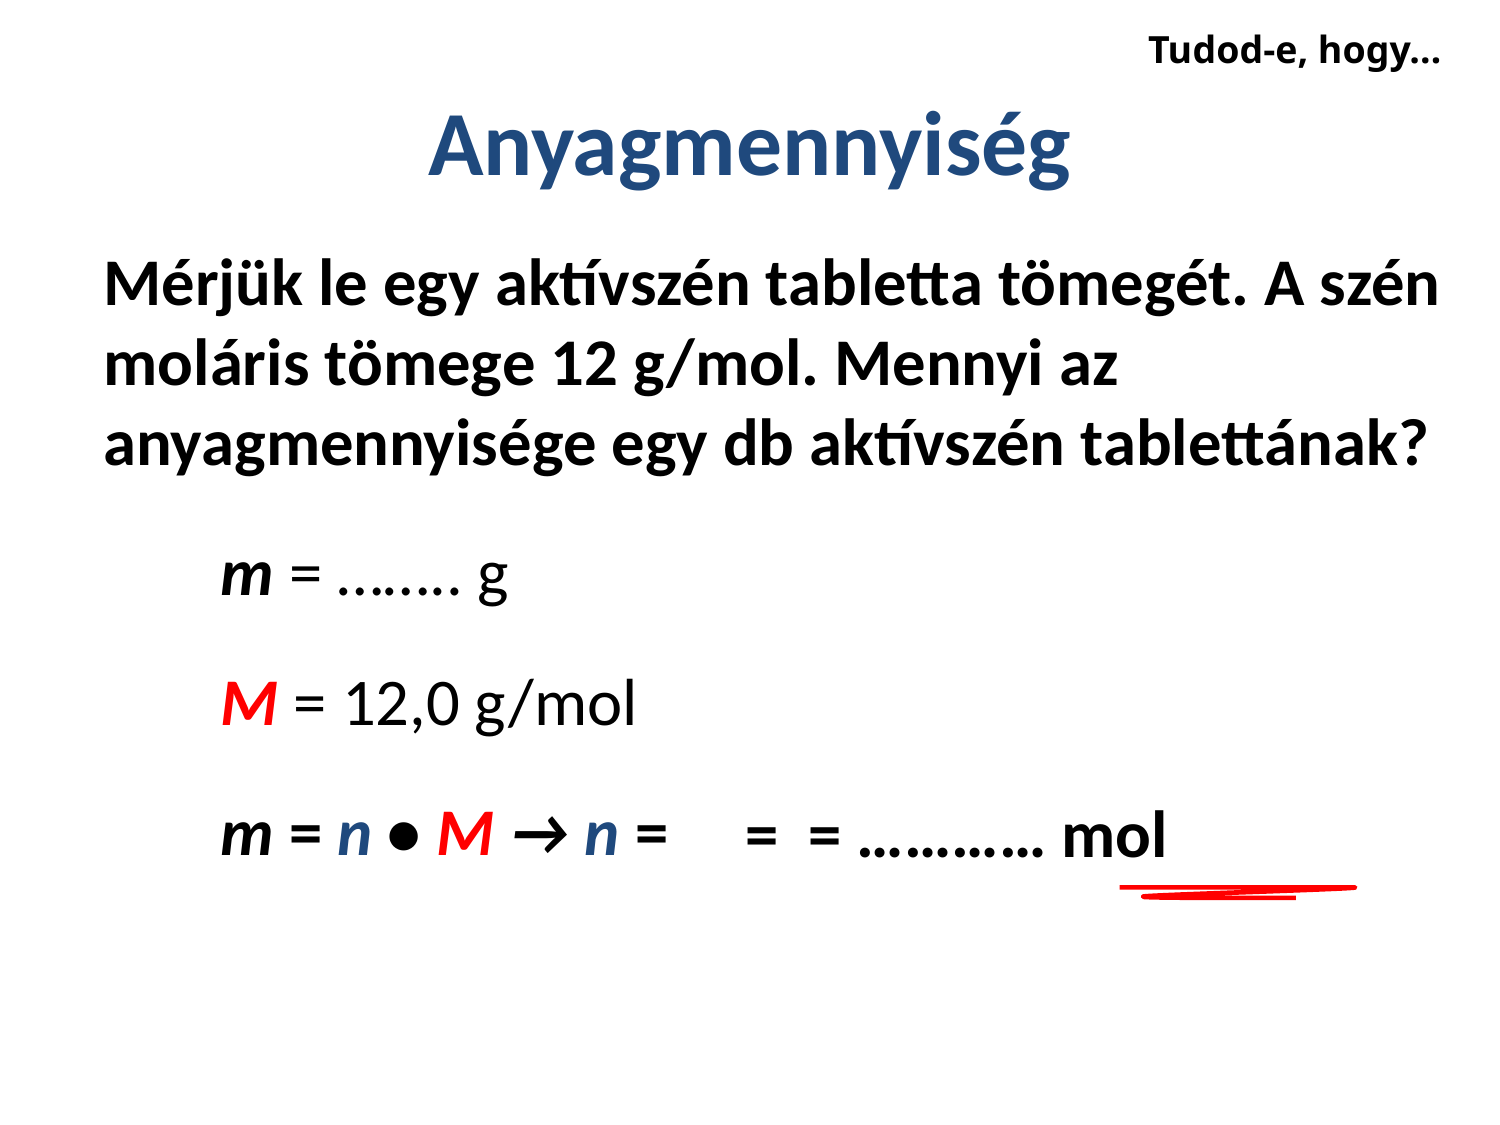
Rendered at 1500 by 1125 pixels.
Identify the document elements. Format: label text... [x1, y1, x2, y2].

title Anyagmennyiség [75, 45, 1425, 233]
text_box Tudod-e, hogy… [1133, 18, 1457, 79]
text_box [1119, 885, 1358, 901]
